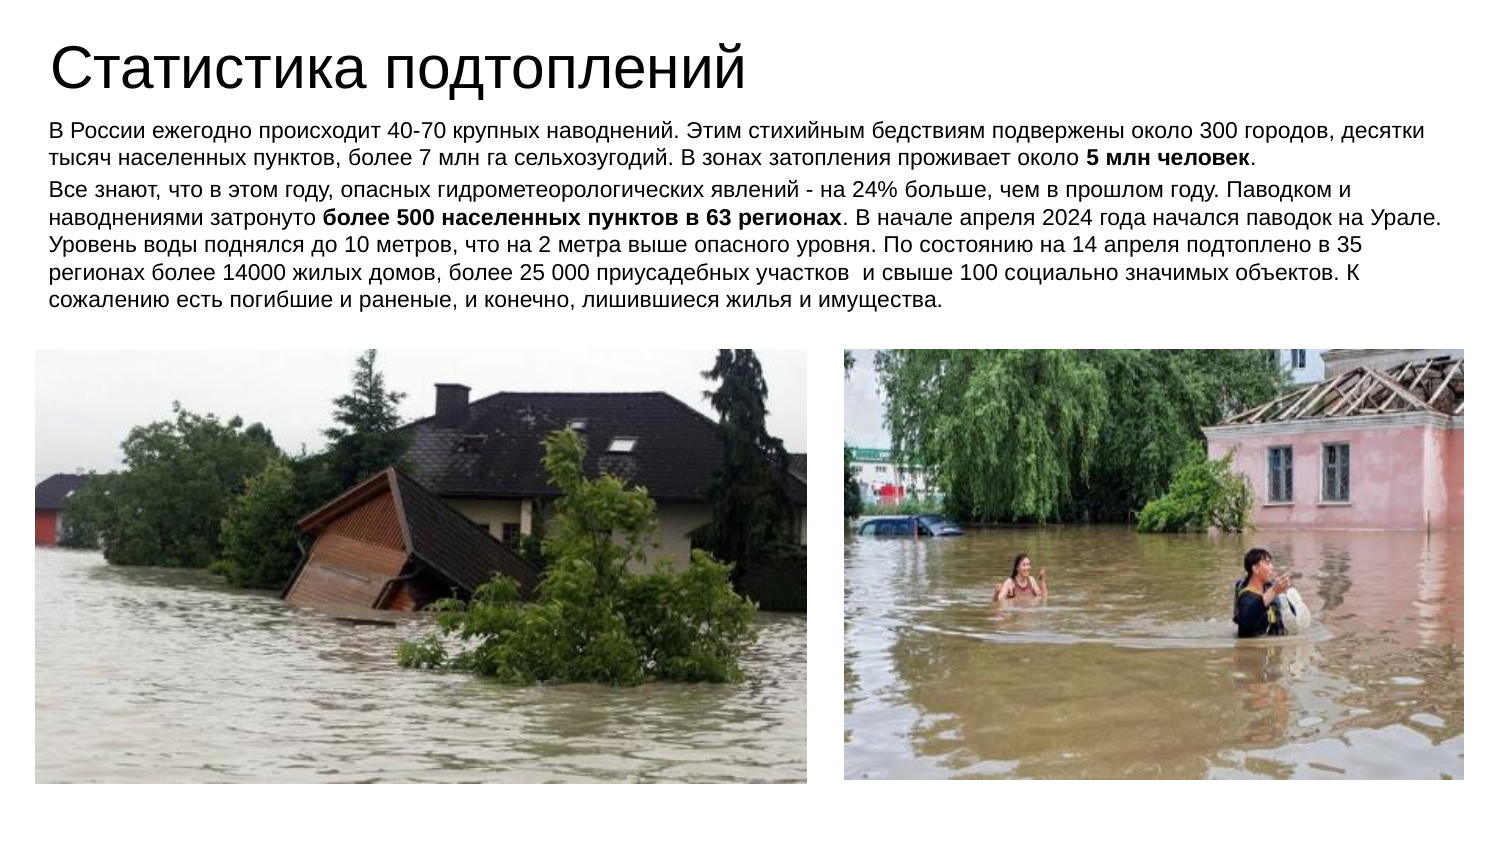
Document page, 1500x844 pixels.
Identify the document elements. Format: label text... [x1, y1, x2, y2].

picture [34, 348, 807, 784]
list В России ежегодно происходит 40-70 крупных наводнений. Этим стихийным бедствиям подвержены около 300 городов, десятки тысяч населенных пунктов, более 7 млн га сельхозугодий. В зонах затопления проживает около 5 млн человек. Все знают, что в этом году, опасных гидрометеорологических явлений - на 24% больше, чем в прошлом году. Паводком и наводнениями затронуто более 500 населенных пунктов в 63 регионах. В начале апреля 2024 года начался паводок на Урале. Уровень воды поднялся до 10 метров, что на 2 метра выше опасного уровня. По состоянию на 14 апреля подтоплено в 35 регионах более 14000 жилых домов, более 25 000 приусадебных участков и свыше 100 социально значимых объектов. К сожалению есть погибшие и раненые, и конечно, лишившиеся жилья и имущества. [33, 108, 1464, 366]
picture [844, 349, 1464, 780]
title Статистика подтоплений [35, 25, 1270, 108]
